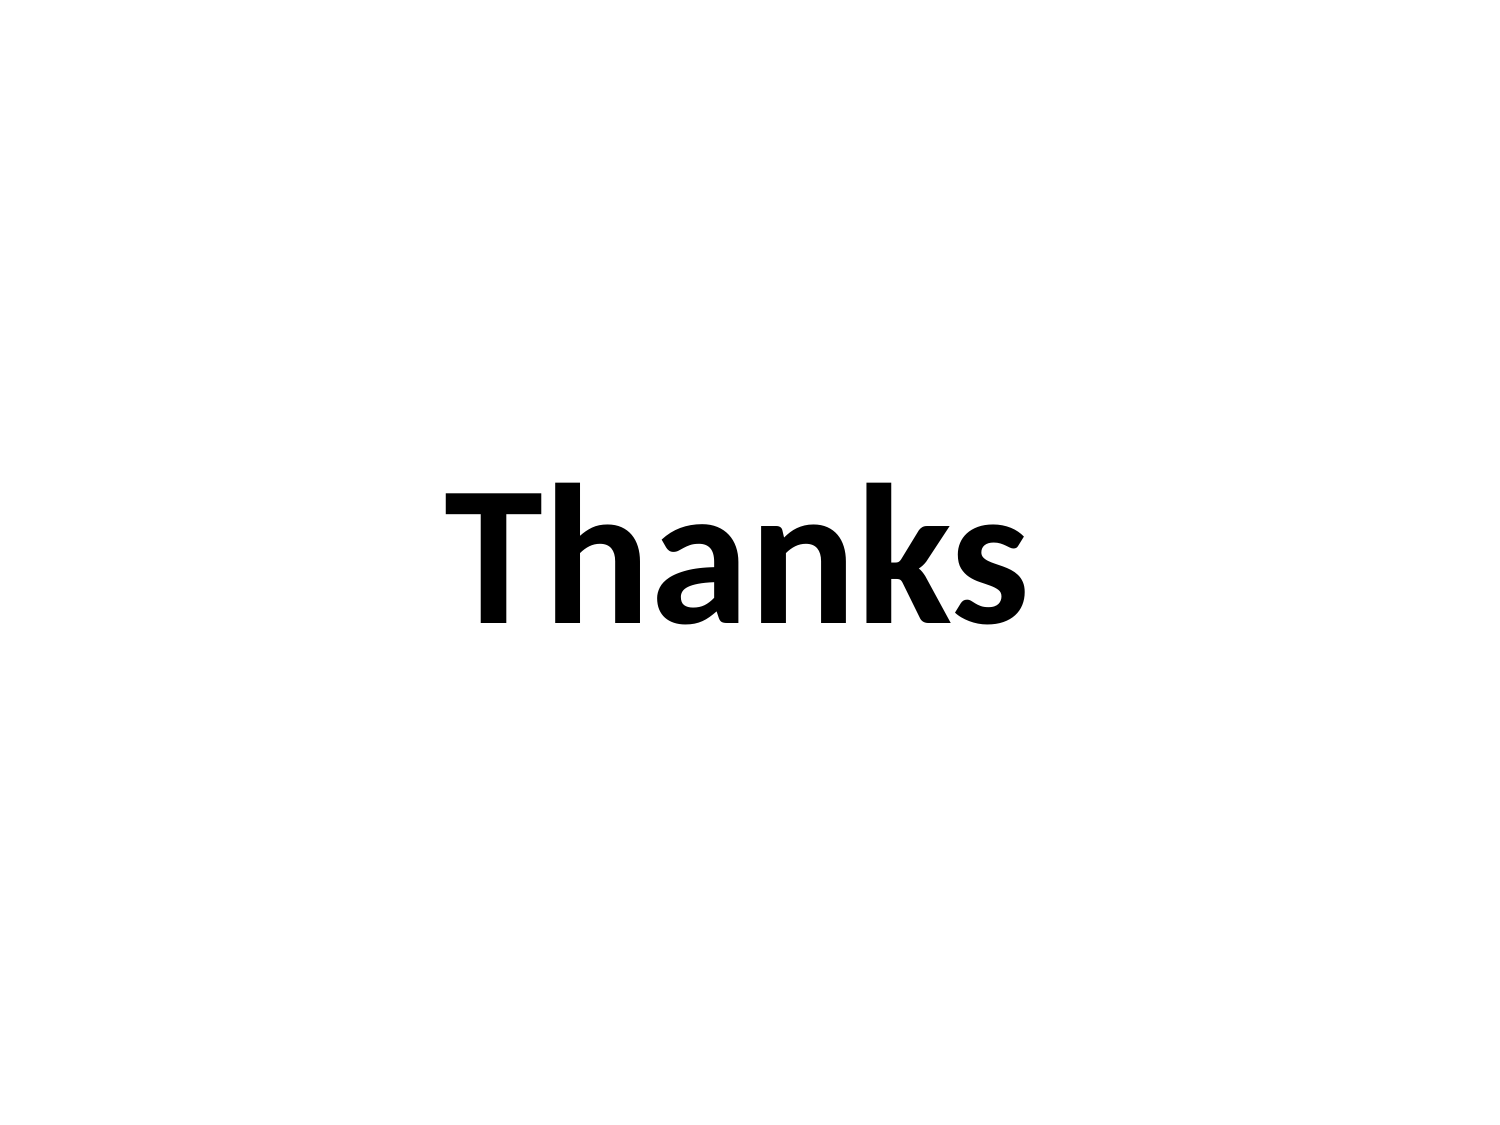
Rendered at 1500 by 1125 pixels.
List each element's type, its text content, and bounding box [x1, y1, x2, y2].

title Thanks [62, 450, 1413, 638]
